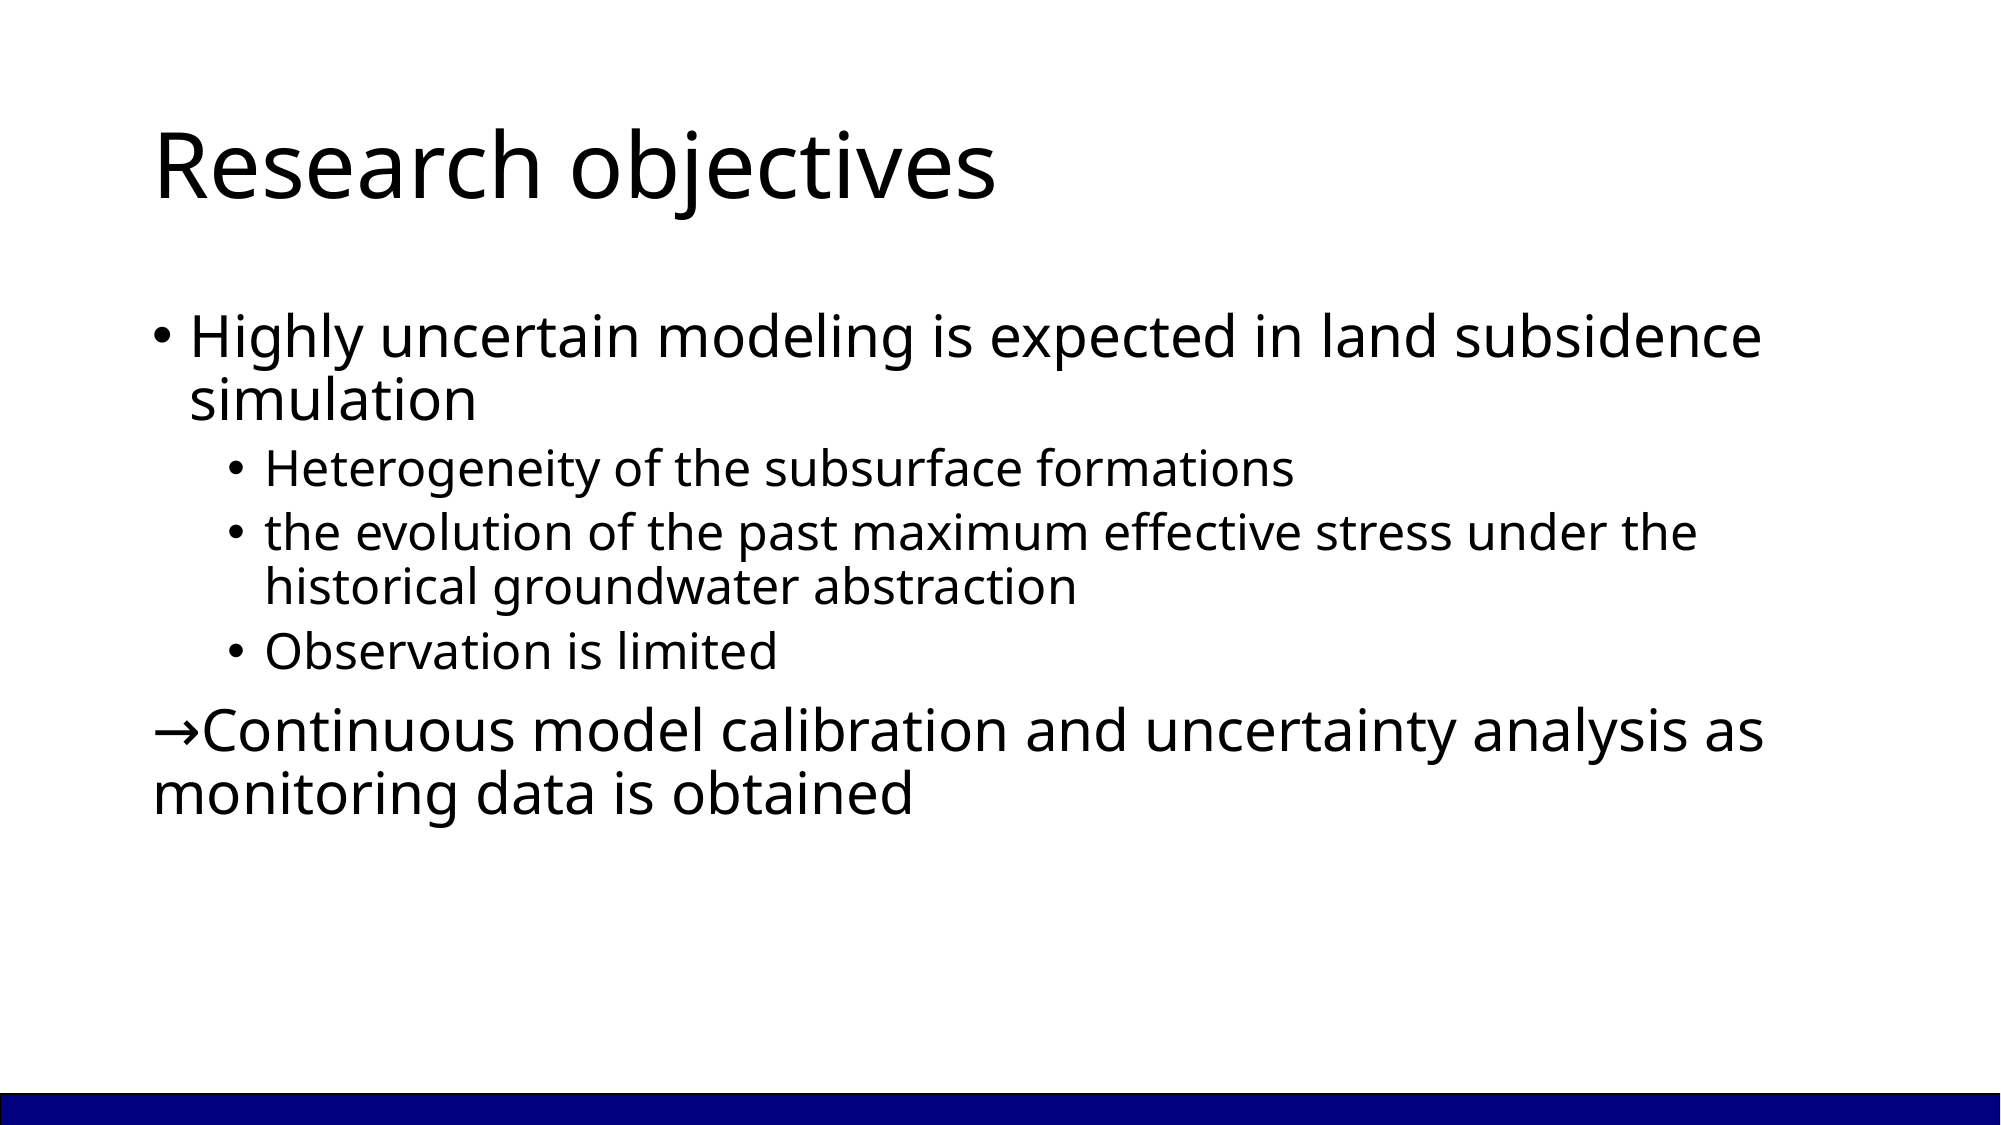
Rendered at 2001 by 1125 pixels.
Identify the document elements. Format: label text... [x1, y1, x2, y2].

list Highly uncertain modeling is expected in land subsidence simulation Heterogeneity of the subsurface formations the evolution of the past maximum effective stress under the historical groundwater abstraction Observation is limited →Continuous model calibration and uncertainty analysis as monitoring data is obtained [137, 299, 1863, 1014]
title Research objectives [137, 59, 1863, 278]
